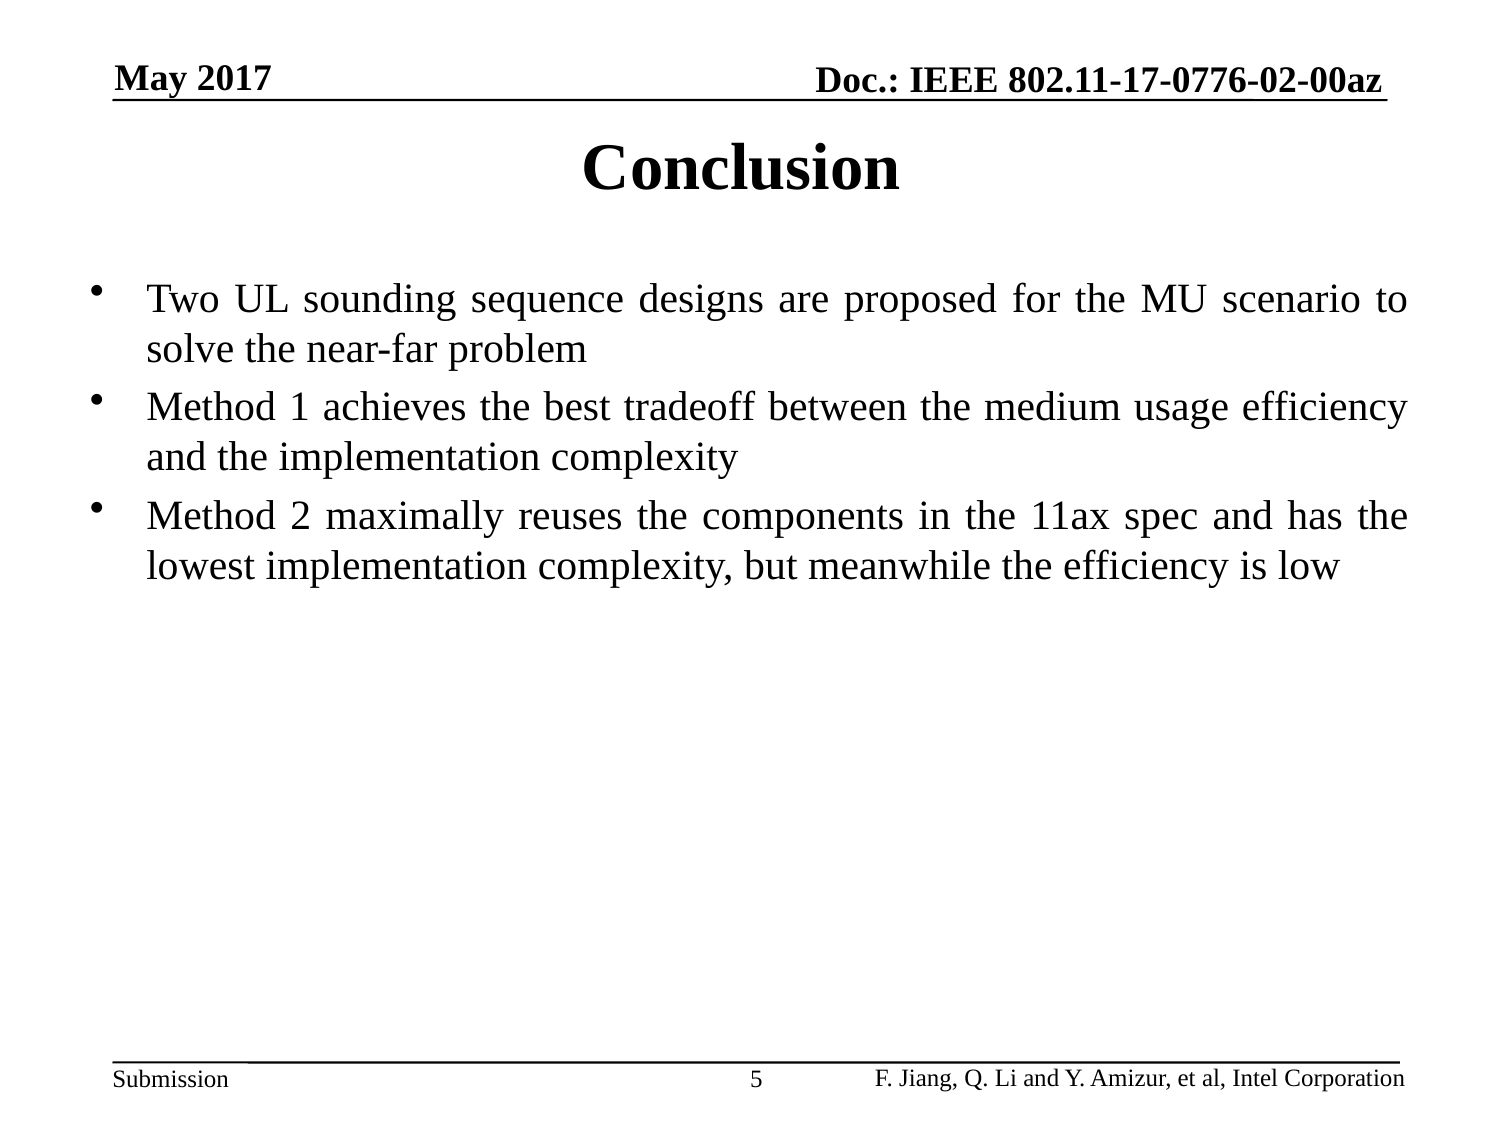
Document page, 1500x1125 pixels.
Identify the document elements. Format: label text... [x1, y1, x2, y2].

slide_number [114, 52, 274, 99]
list Two UL sounding sequence designs are proposed for the MU scenario to solve the near-far problem Method 1 achieves the best tradeoff between the medium usage efficiency and the implementation complexity Method 2 maximally reuses the components in the 11ax spec and has the lowest implementation complexity, but meanwhile the efficiency is low [74, 262, 1425, 1013]
slide_number 5 [741, 1061, 772, 1093]
title Conclusion [74, 67, 1425, 258]
